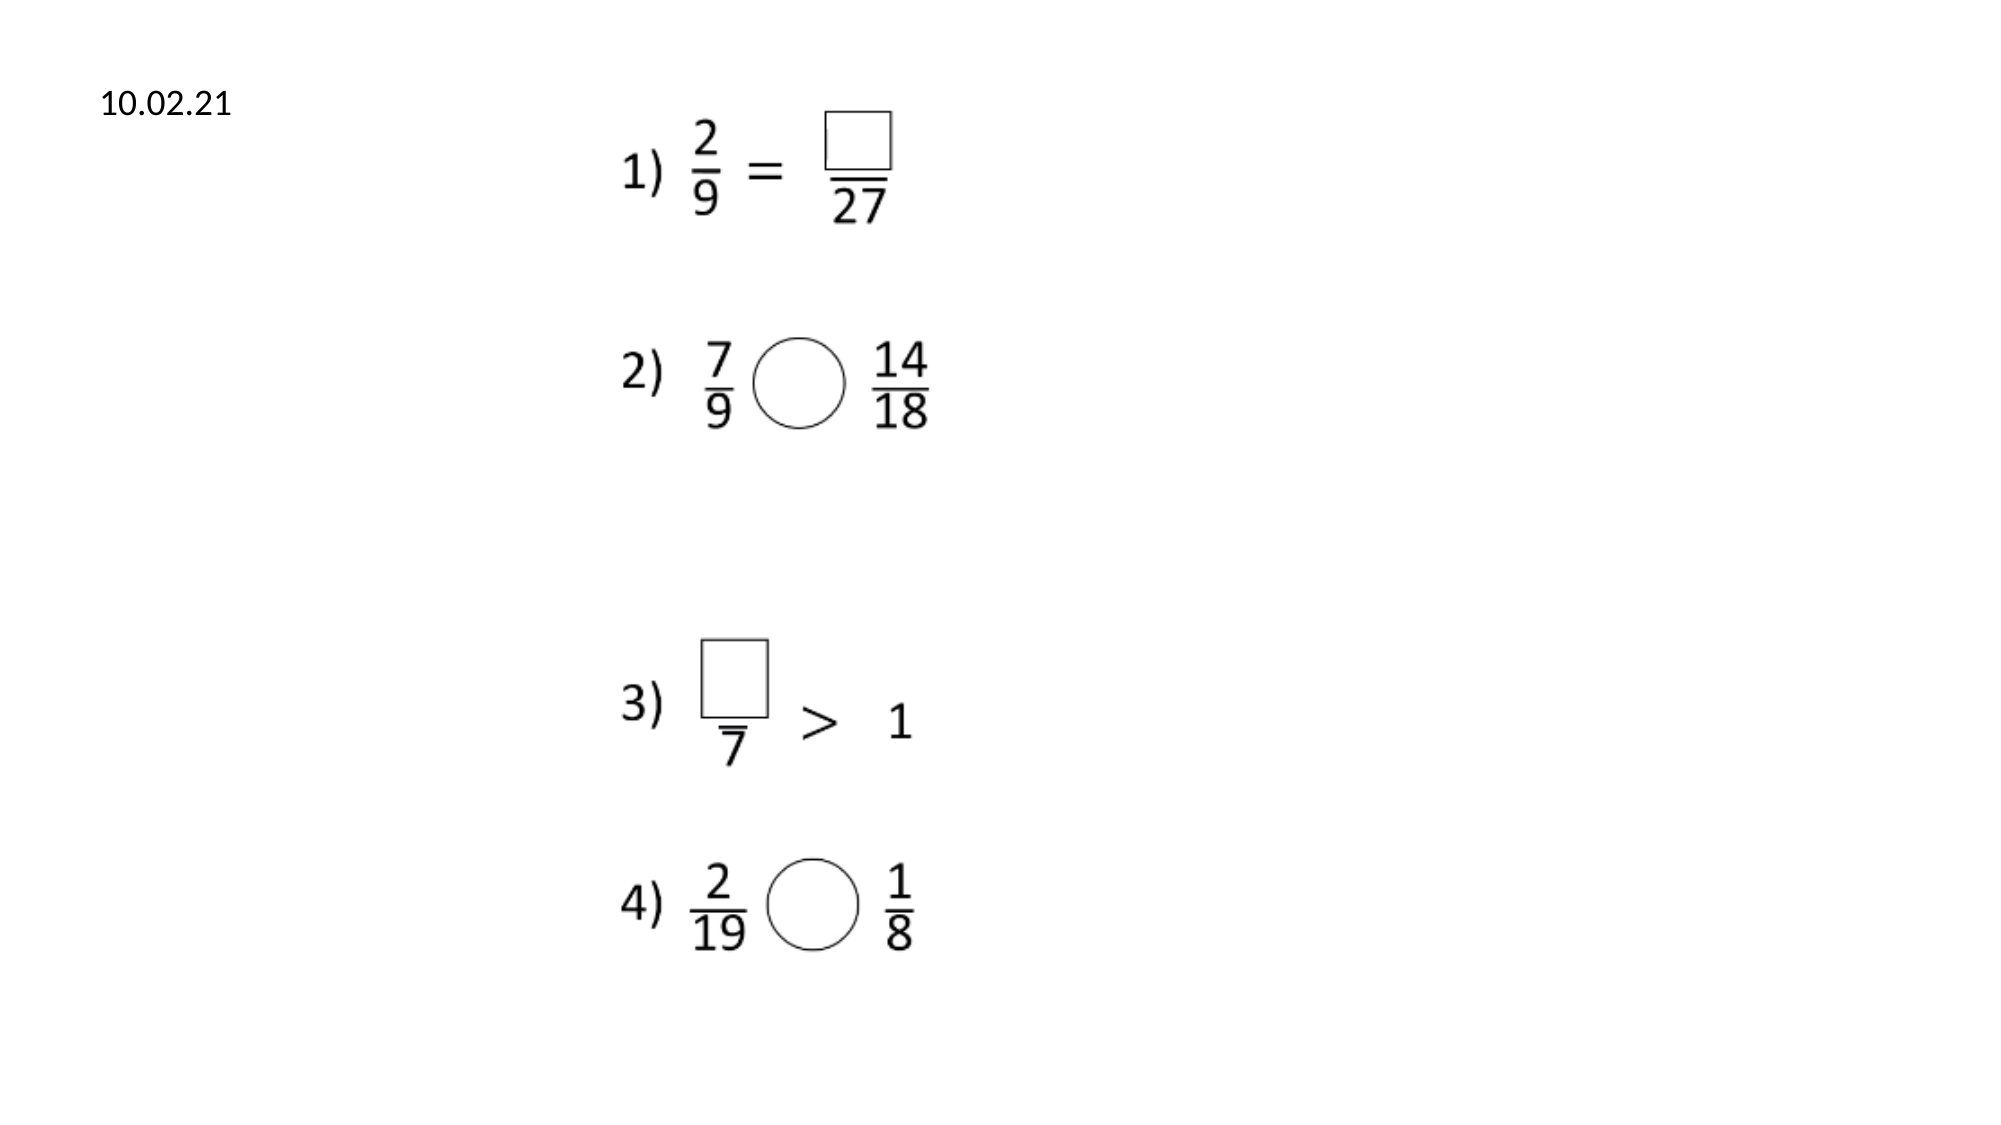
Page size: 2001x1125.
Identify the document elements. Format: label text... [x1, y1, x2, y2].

picture [541, 70, 1048, 1055]
text_box 10.02.21 [84, 70, 514, 131]
